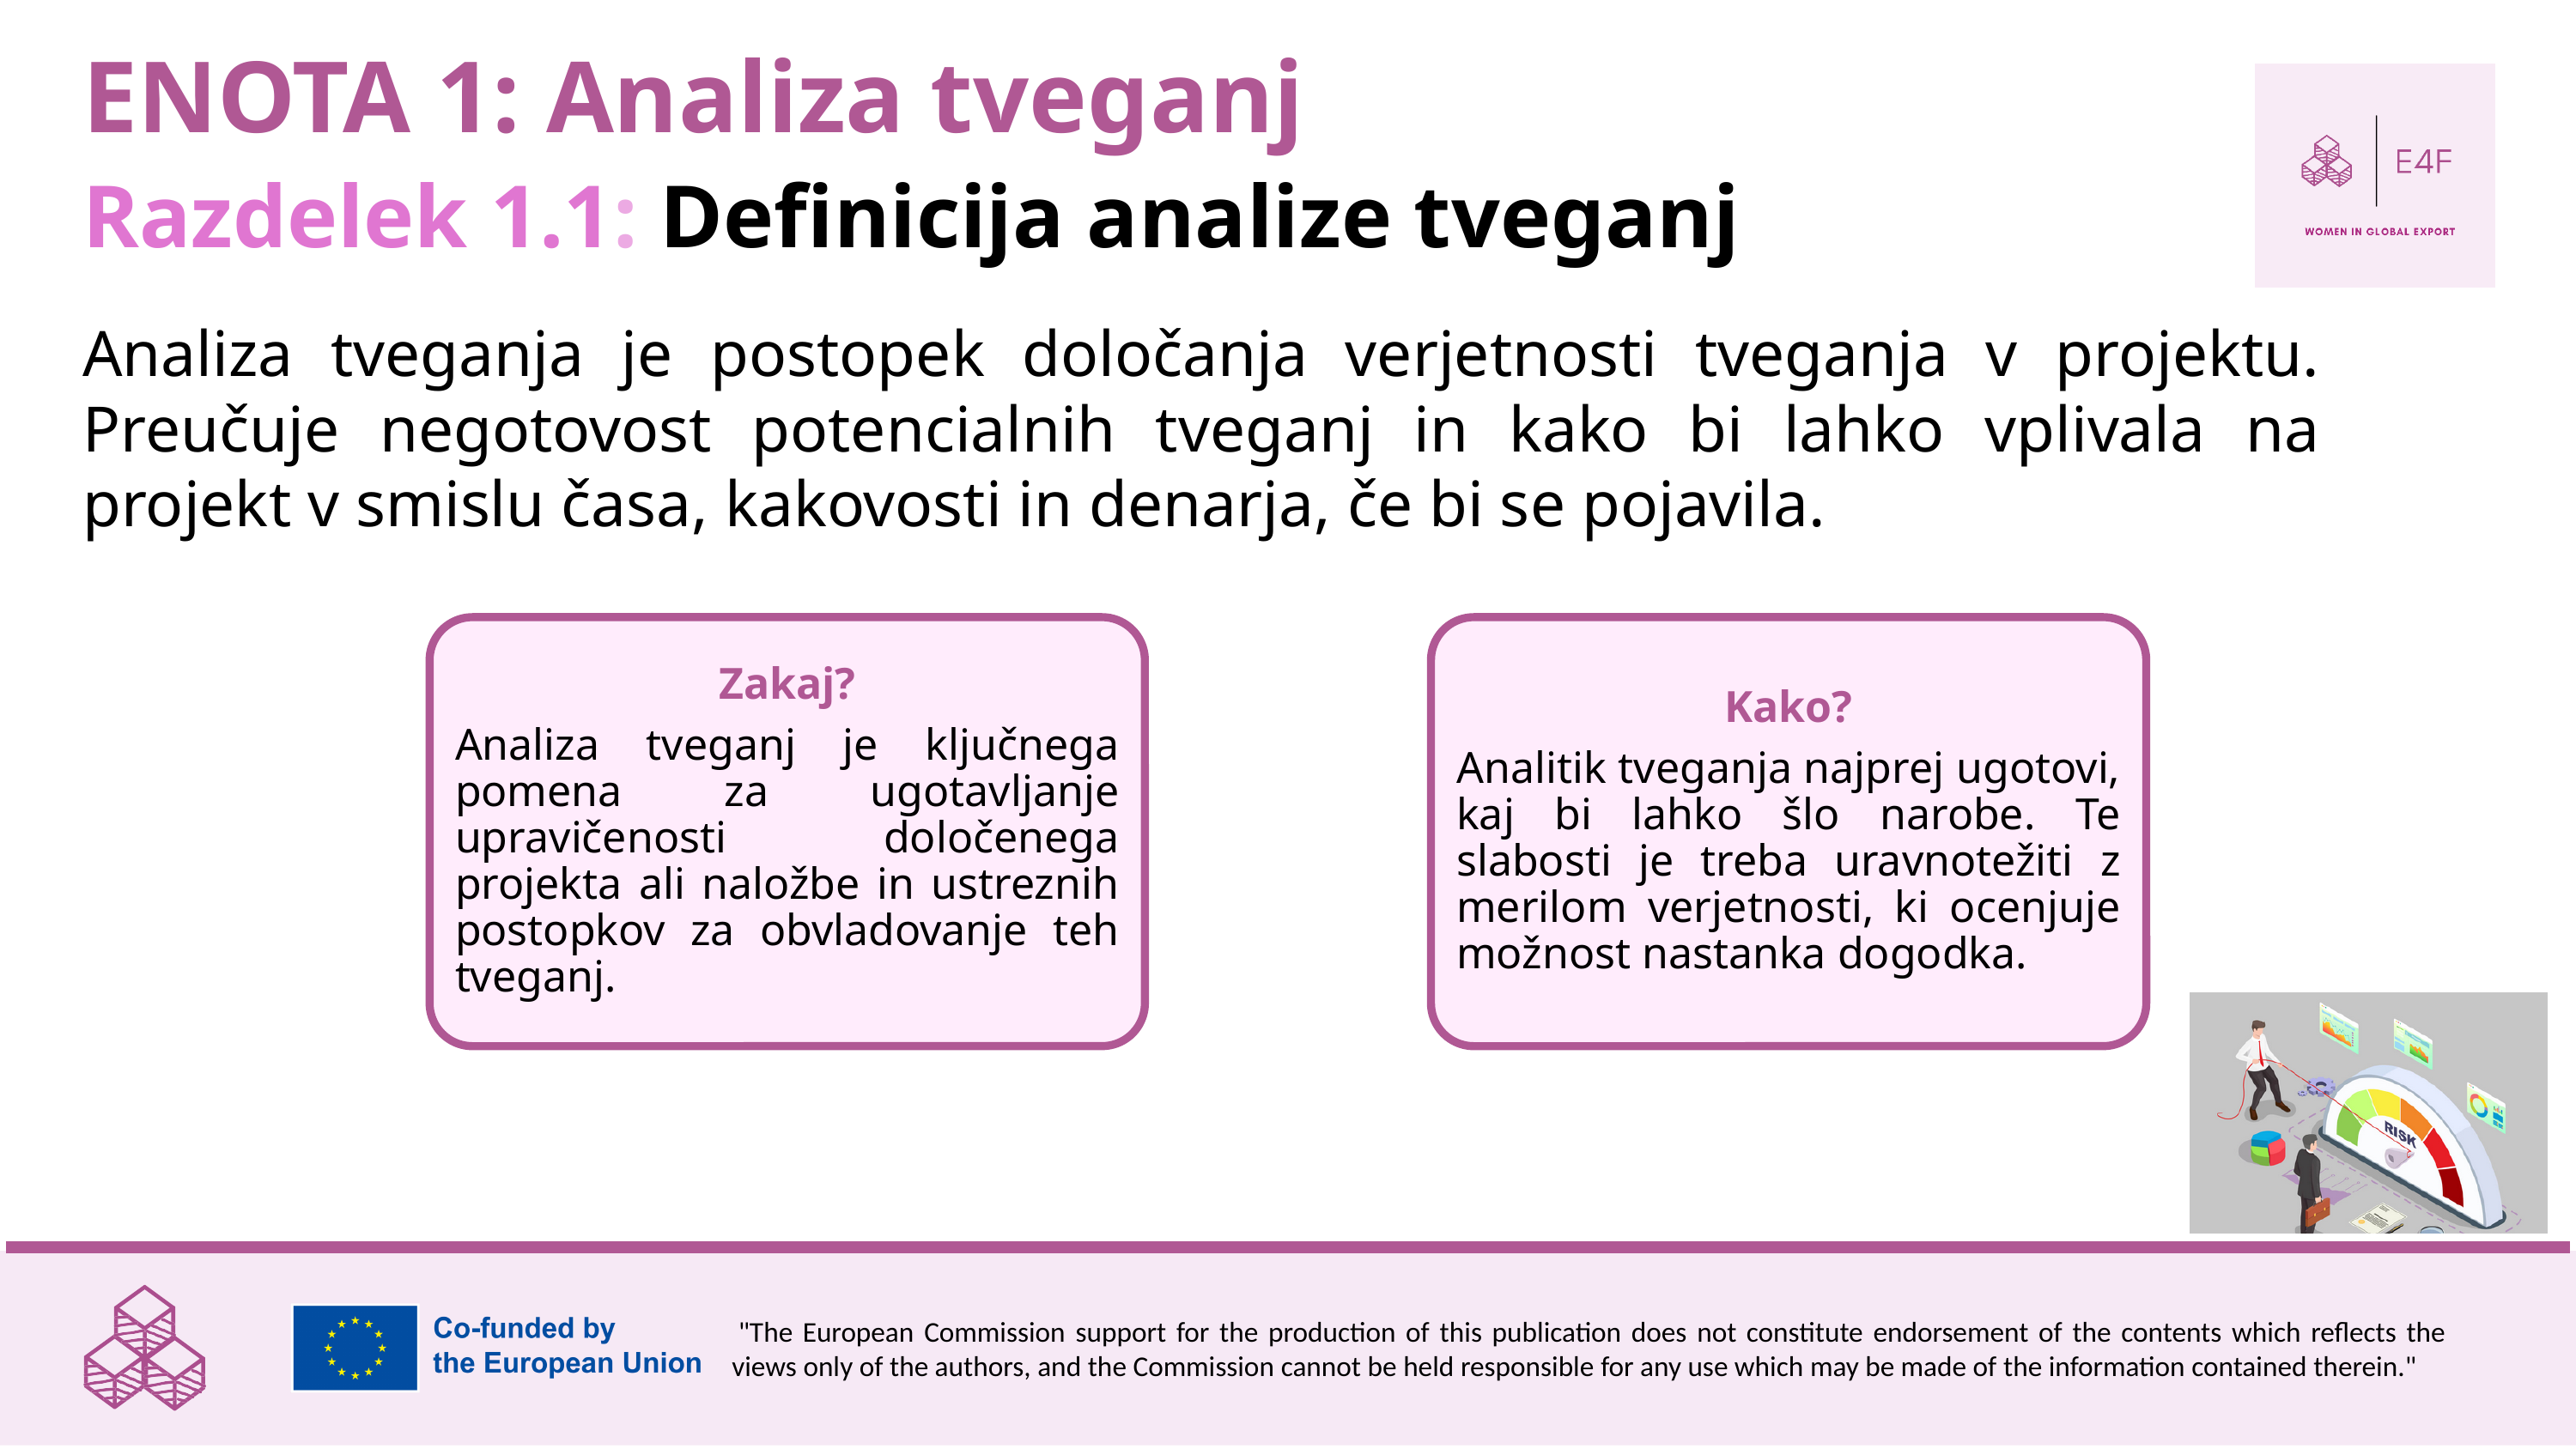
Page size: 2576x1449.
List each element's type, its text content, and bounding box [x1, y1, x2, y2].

picture [161, 1341, 176, 1351]
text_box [429, 616, 1145, 1046]
text_box Razdelek 1.1: Definicija analize tveganj [70, 155, 1986, 271]
picture [2189, 992, 2548, 1234]
text_box ENOTA 1: Analiza tveganj [70, 27, 1417, 155]
picture [288, 1300, 732, 1396]
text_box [1431, 616, 2147, 1046]
picture [83, 1364, 206, 1403]
text_box Analiza tveganja je postopek določanja verjetnosti tveganja v projektu. Preučuje negotovost potencialnih tveganj in kako bi lahko vplivala na projekt v smislu časa, kakovosti in denarja, če bi se pojavila. [70, 307, 2334, 546]
picture [113, 1315, 176, 1351]
picture [2254, 64, 2495, 288]
